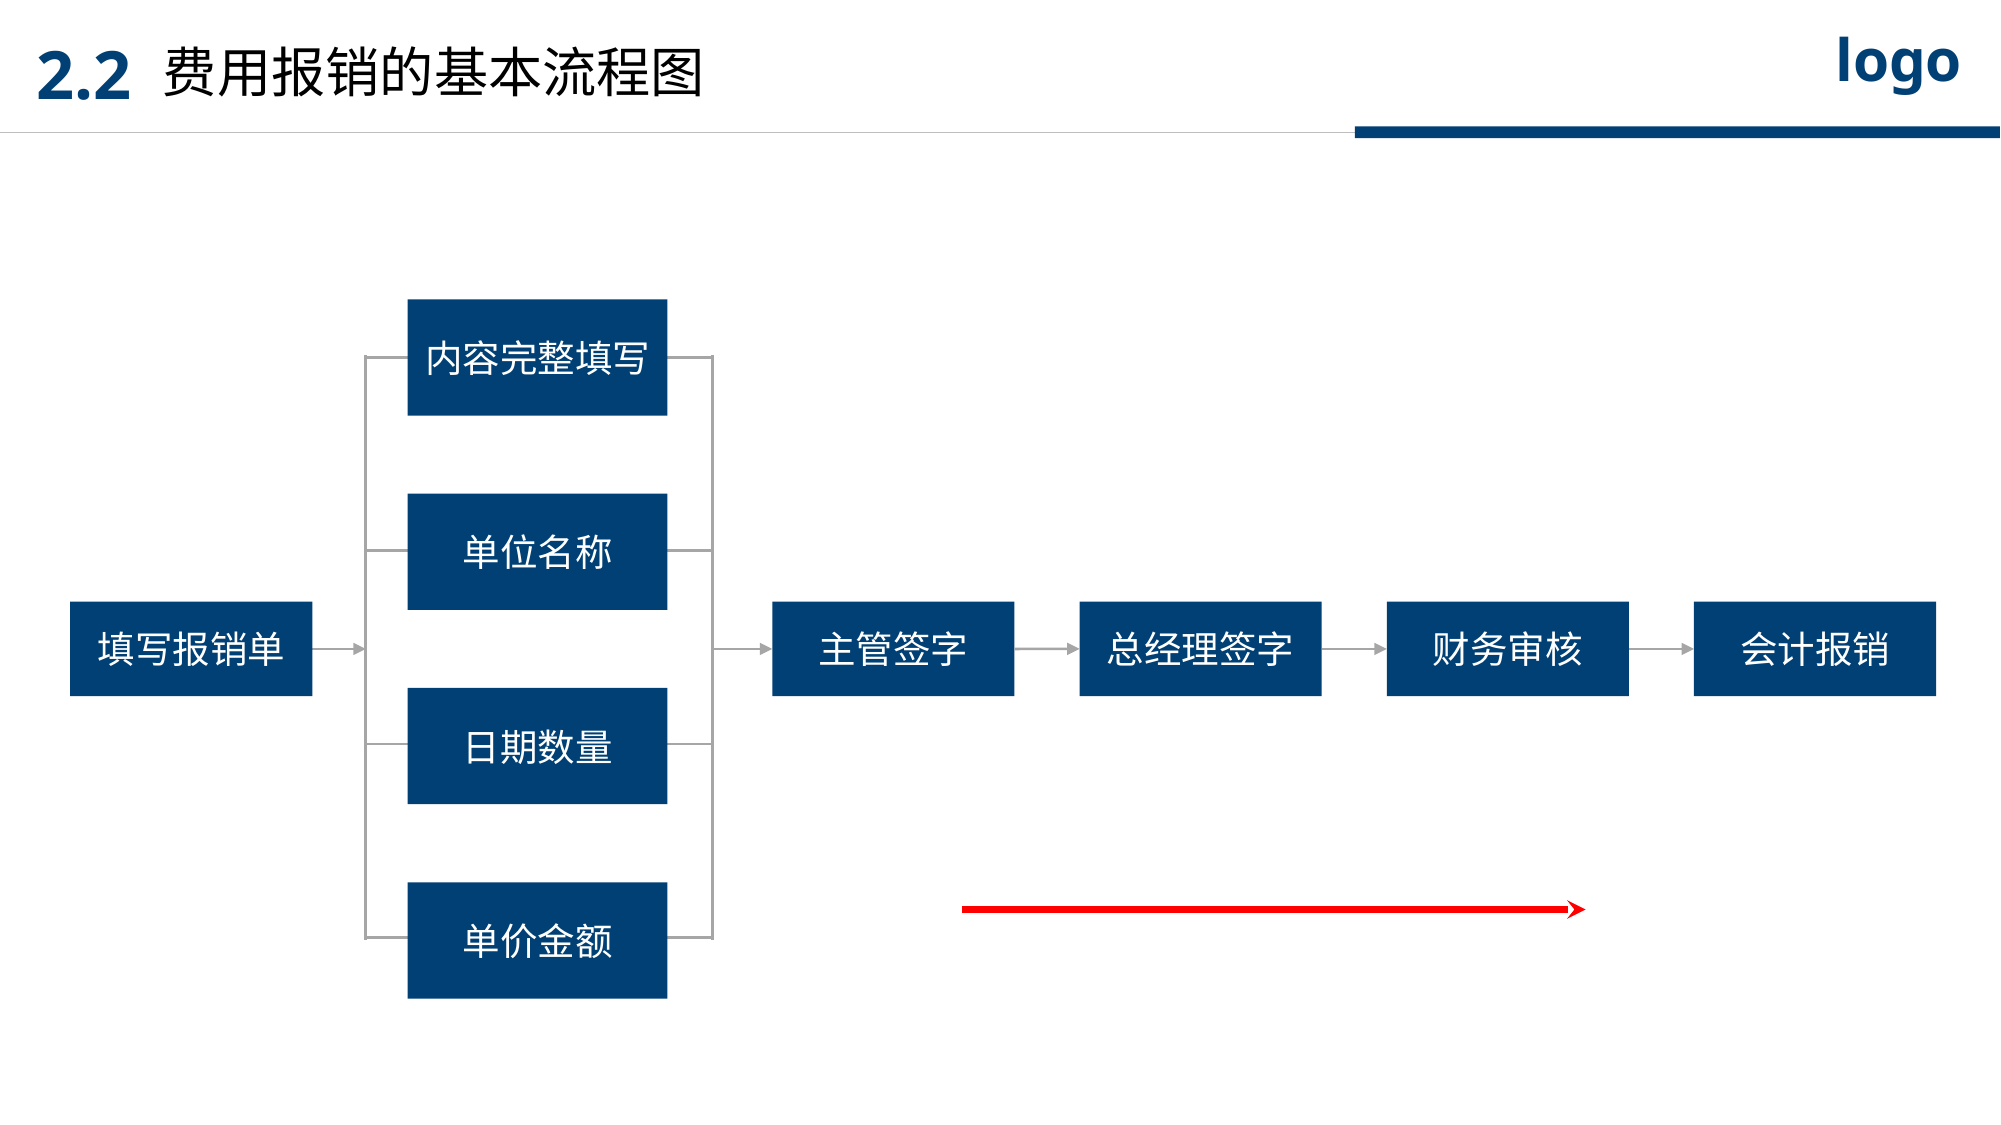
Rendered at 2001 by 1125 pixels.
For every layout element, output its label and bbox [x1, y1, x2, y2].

text_box [0, 16, 2000, 139]
text_box [70, 299, 1937, 999]
